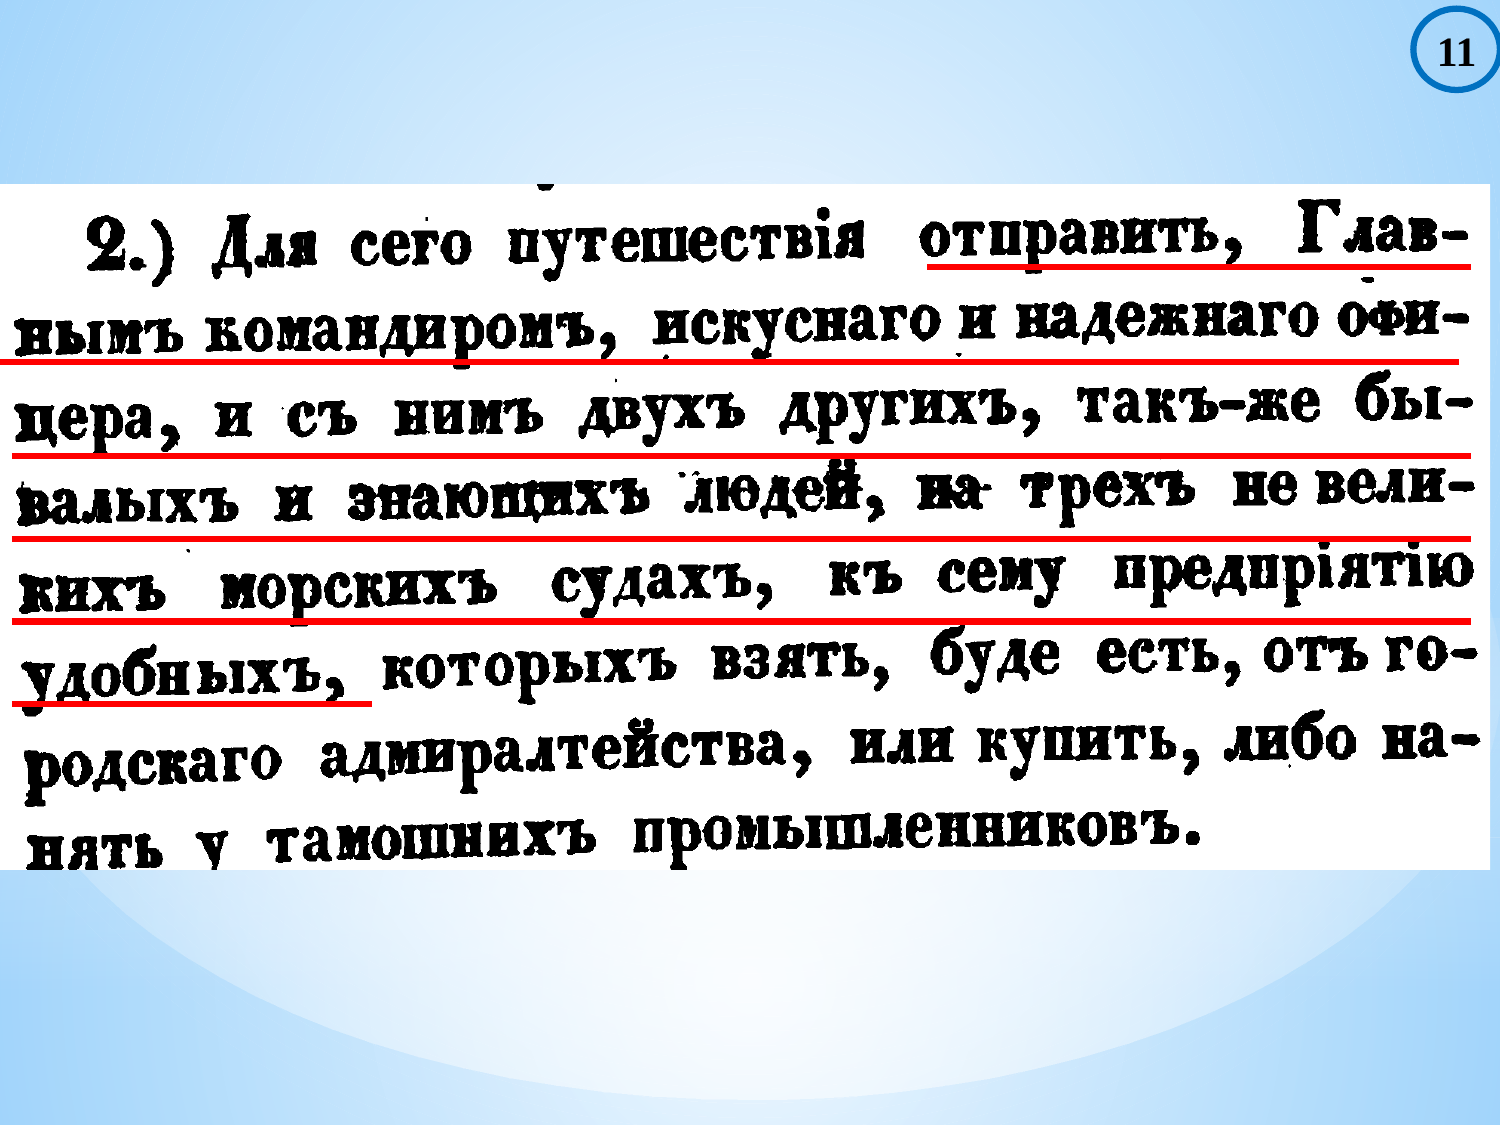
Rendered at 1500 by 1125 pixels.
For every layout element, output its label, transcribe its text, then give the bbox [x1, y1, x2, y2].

text_box 11 [1485, 76, 1492, 83]
text_box [1412, 7, 1500, 92]
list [0, 184, 1491, 870]
